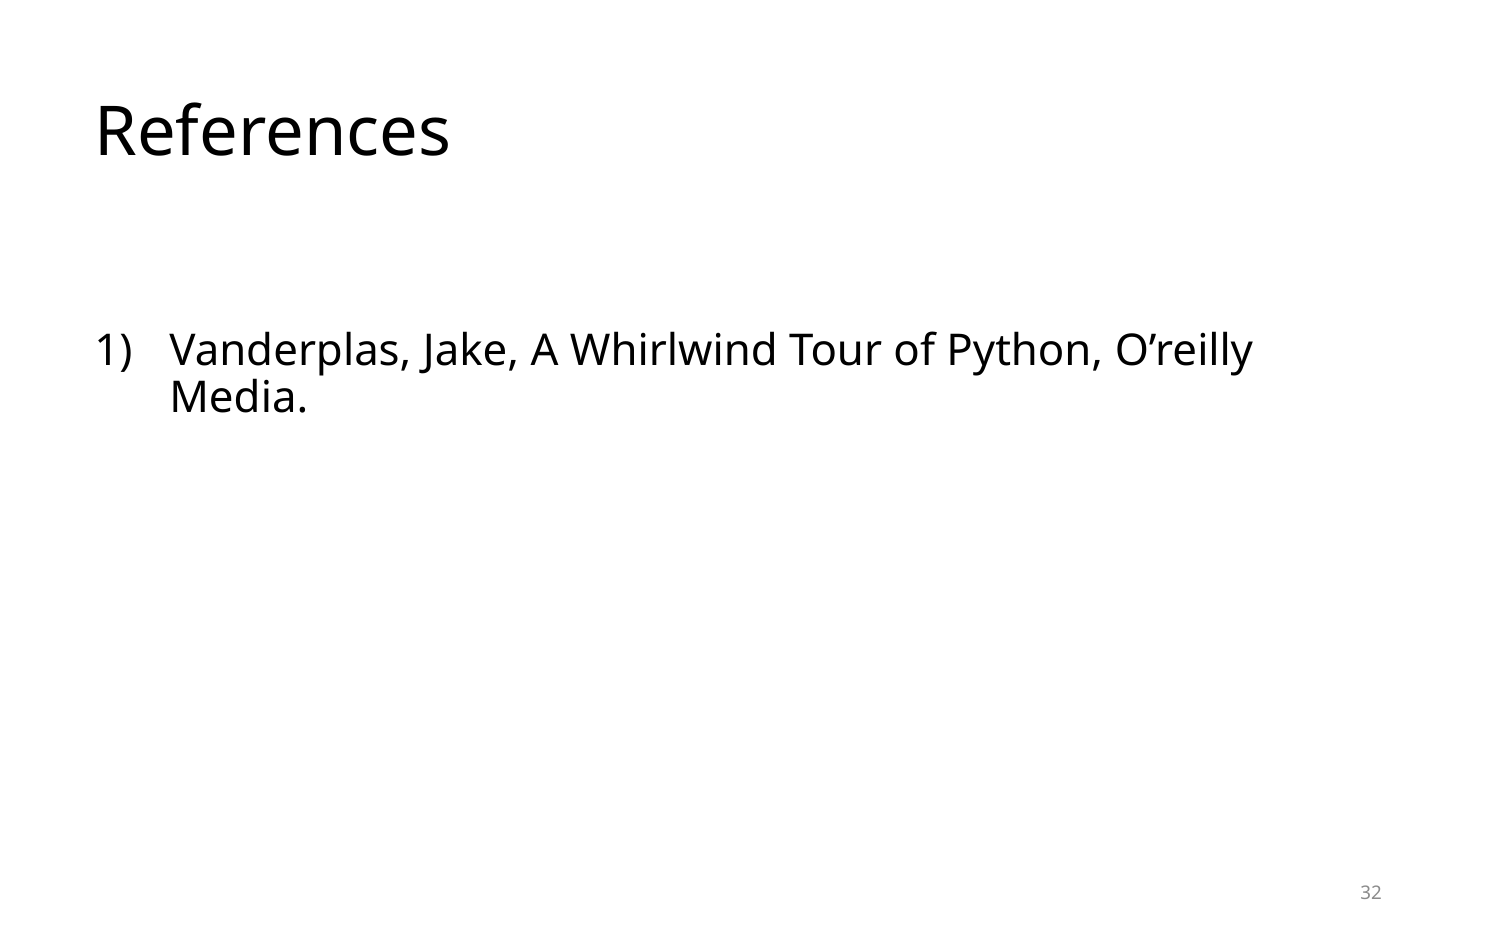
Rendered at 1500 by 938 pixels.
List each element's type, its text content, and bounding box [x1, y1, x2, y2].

title References [79, 76, 1237, 188]
list Vanderplas, Jake, A Whirlwind Tour of Python, O’reilly Media. [79, 188, 1401, 918]
slide_number 32 [1059, 868, 1397, 919]
